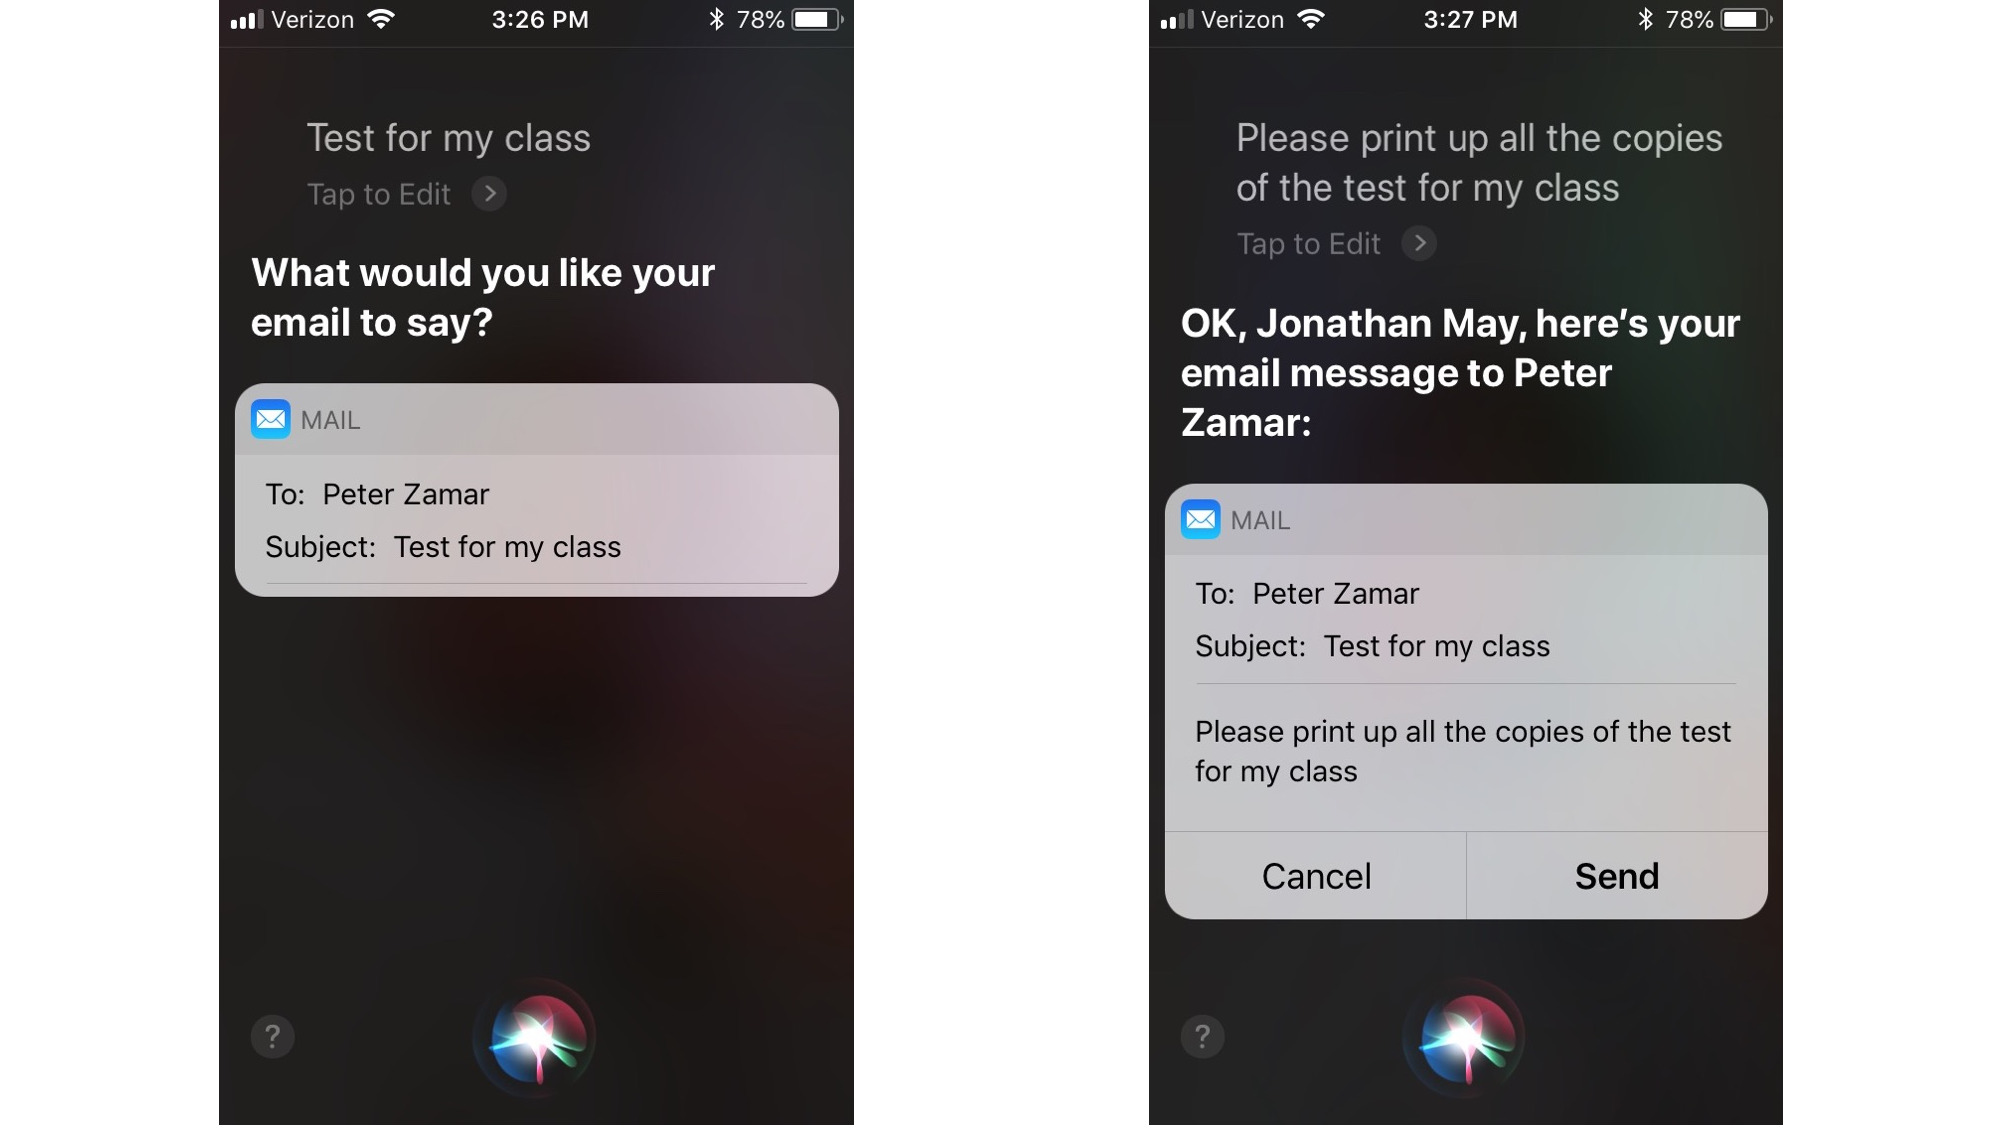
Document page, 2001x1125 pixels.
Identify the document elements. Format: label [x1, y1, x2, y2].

picture [1148, 0, 1783, 1125]
picture [219, 0, 854, 1125]
